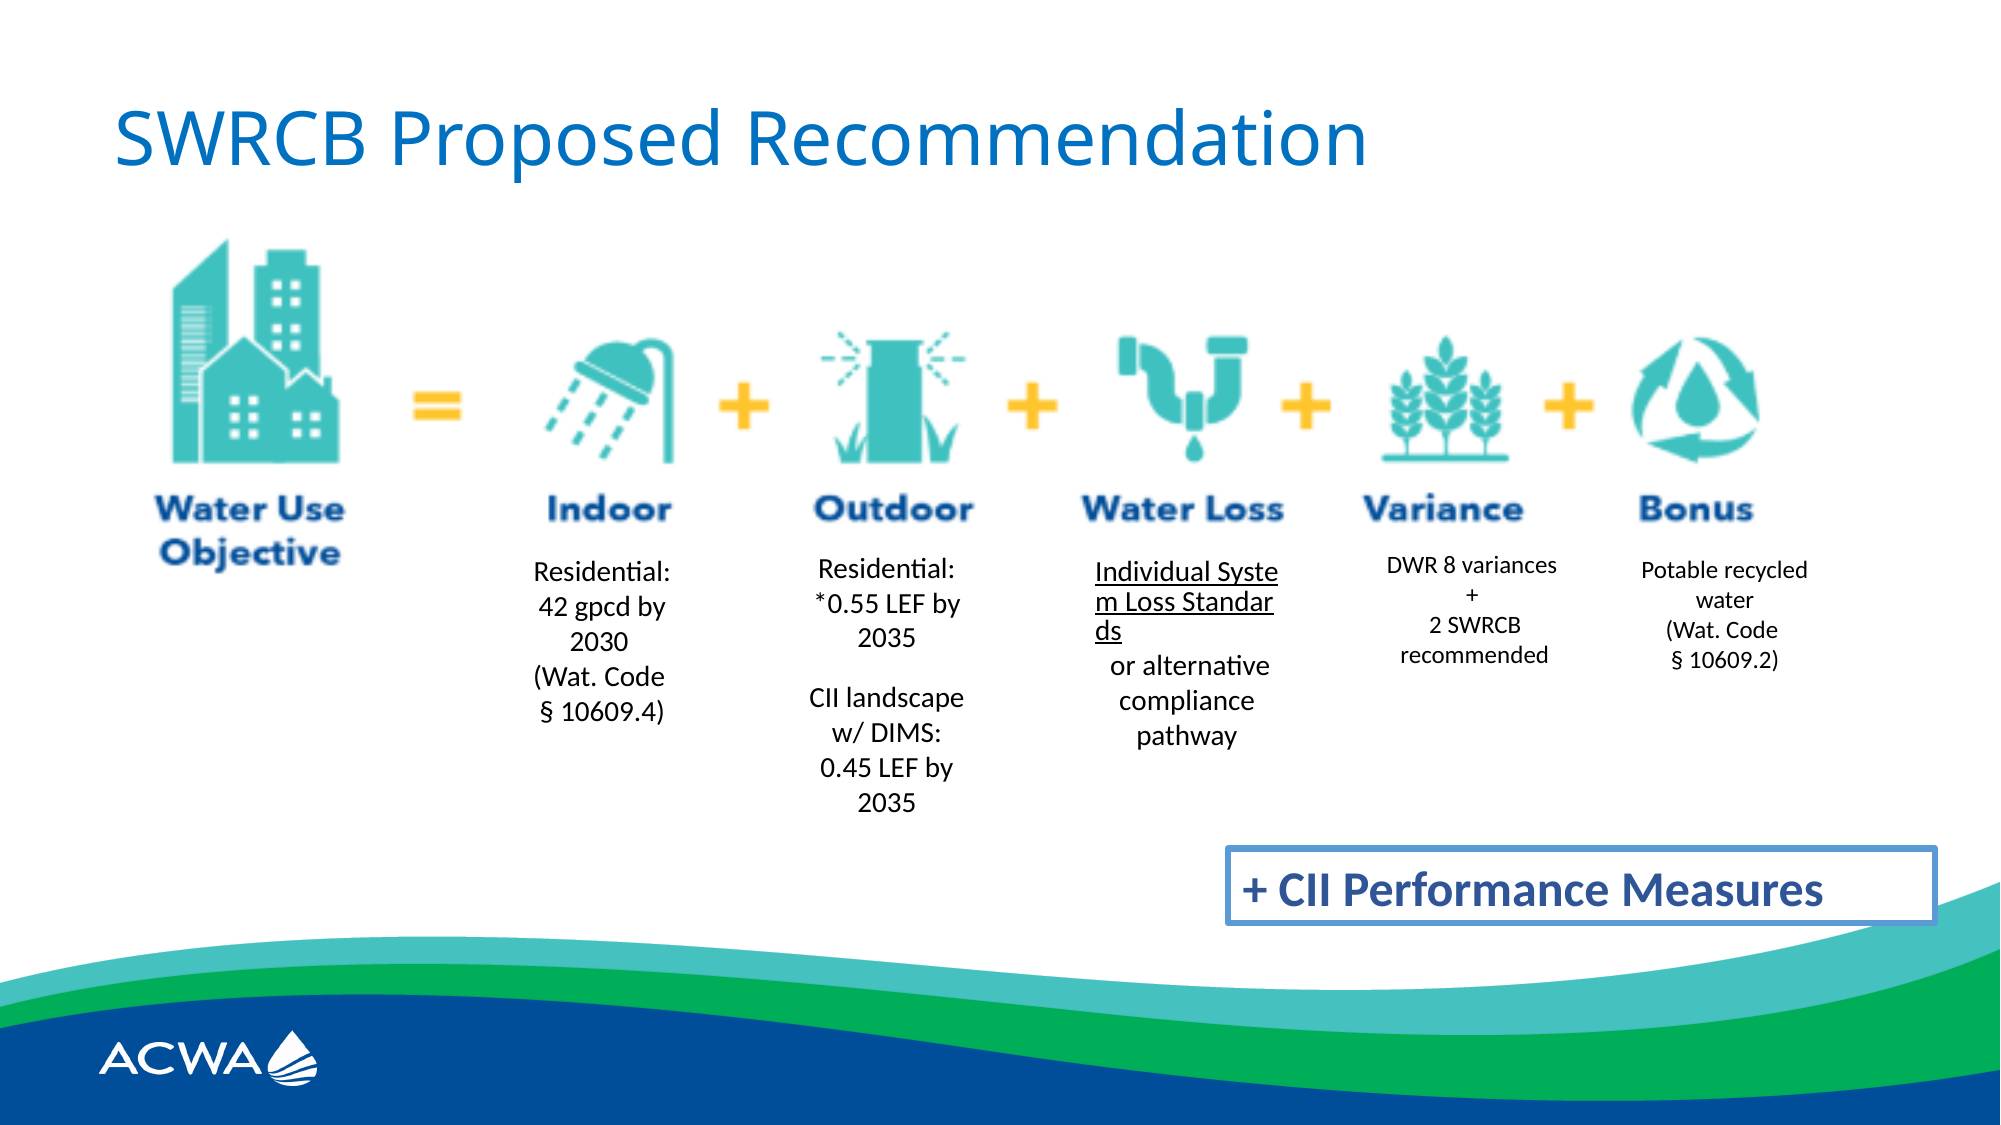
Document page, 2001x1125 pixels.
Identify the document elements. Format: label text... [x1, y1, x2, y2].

text_box Potable recycled water (Wat. Code § 10609.2) [1618, 546, 1832, 682]
text_box + CII Performance Measures [1227, 848, 1936, 924]
text_box CII landscape w/ DIMS: 0.45 LEF by 2035 [780, 670, 994, 826]
text_box DWR 8 variances + 2 SWRCB recommended [1368, 633, 1582, 677]
title SWRCB Proposed Recommendation [99, 43, 1900, 189]
text_box Residential: 42 gpcd by 2030 (Wat. Code § 10609.4) [495, 633, 709, 735]
picture [0, 873, 2000, 1125]
picture [99, 218, 1813, 633]
text_box Individual System Loss Standards or alternative compliance pathway [1080, 633, 1294, 700]
text_box Residential: *0.55 LEF by 2035 [780, 633, 994, 662]
